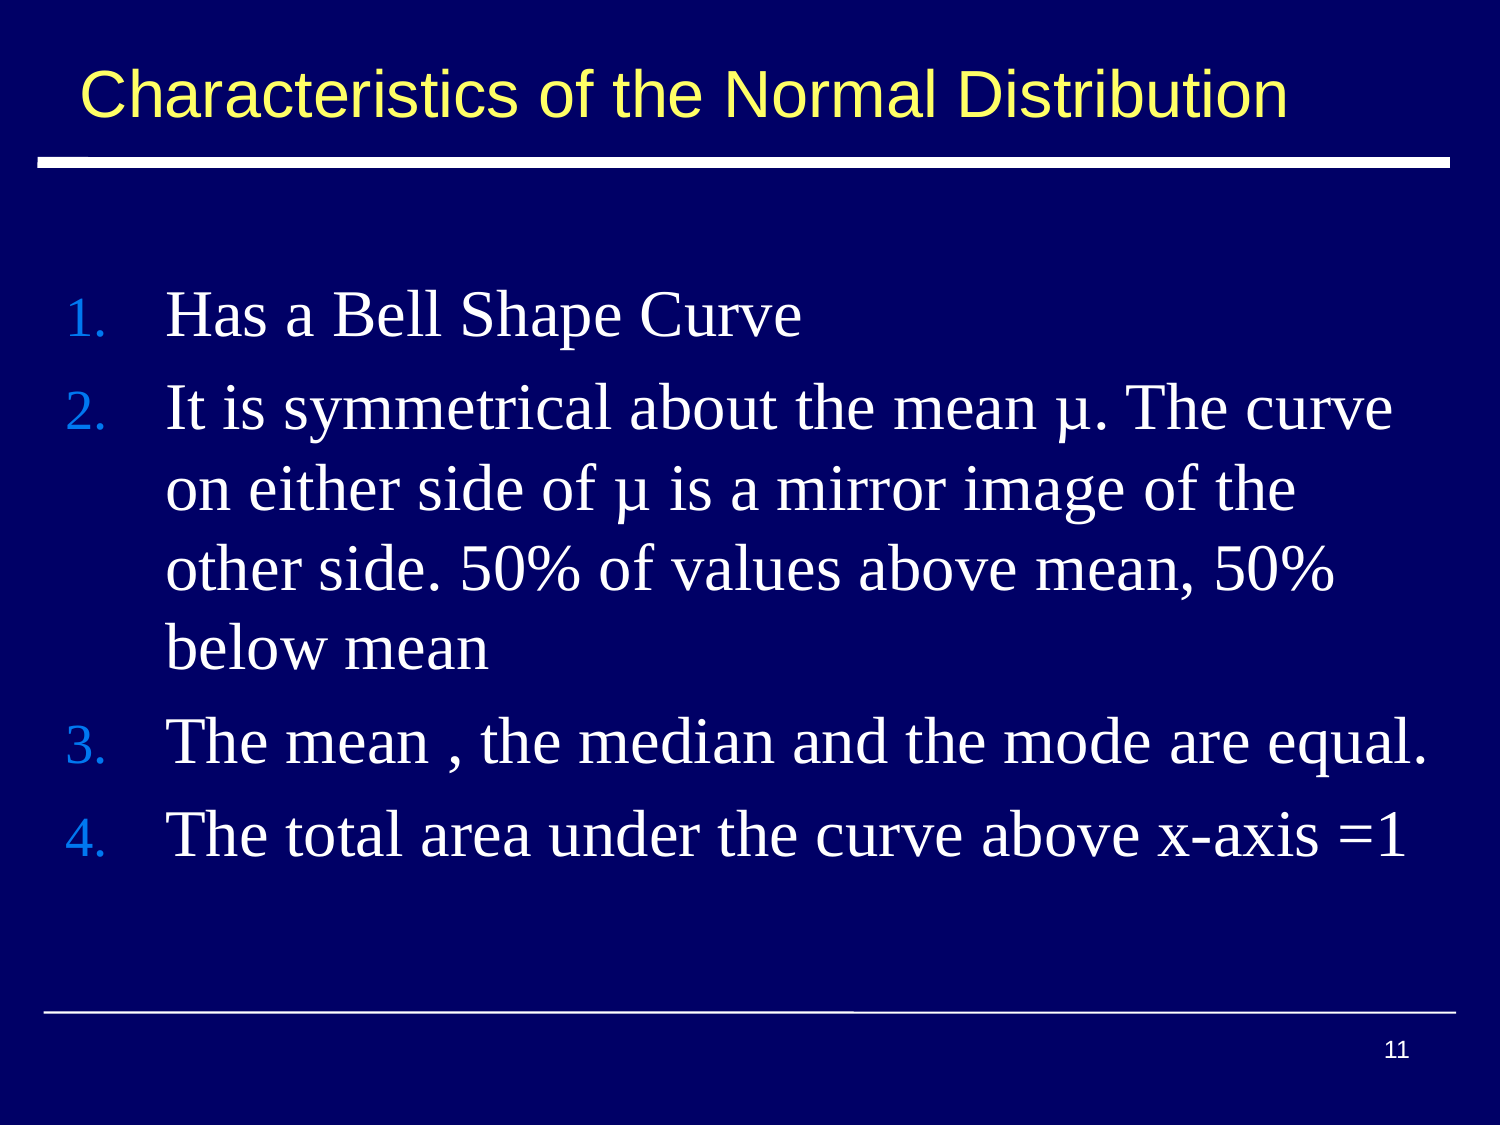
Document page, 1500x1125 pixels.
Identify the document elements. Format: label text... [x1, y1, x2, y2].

slide_number 11 [1074, 1025, 1426, 1105]
title Characteristics of the Normal Distribution [64, 0, 1500, 182]
subtitle Has a Bell Shape Curve It is symmetrical about the mean µ. The curve on either side of µ is a mirror image of the other side. 50% of values above mean, 50% below mean The mean , the median and the mode are equal. The total area under the curve above x-axis =1 [49, 262, 1451, 925]
